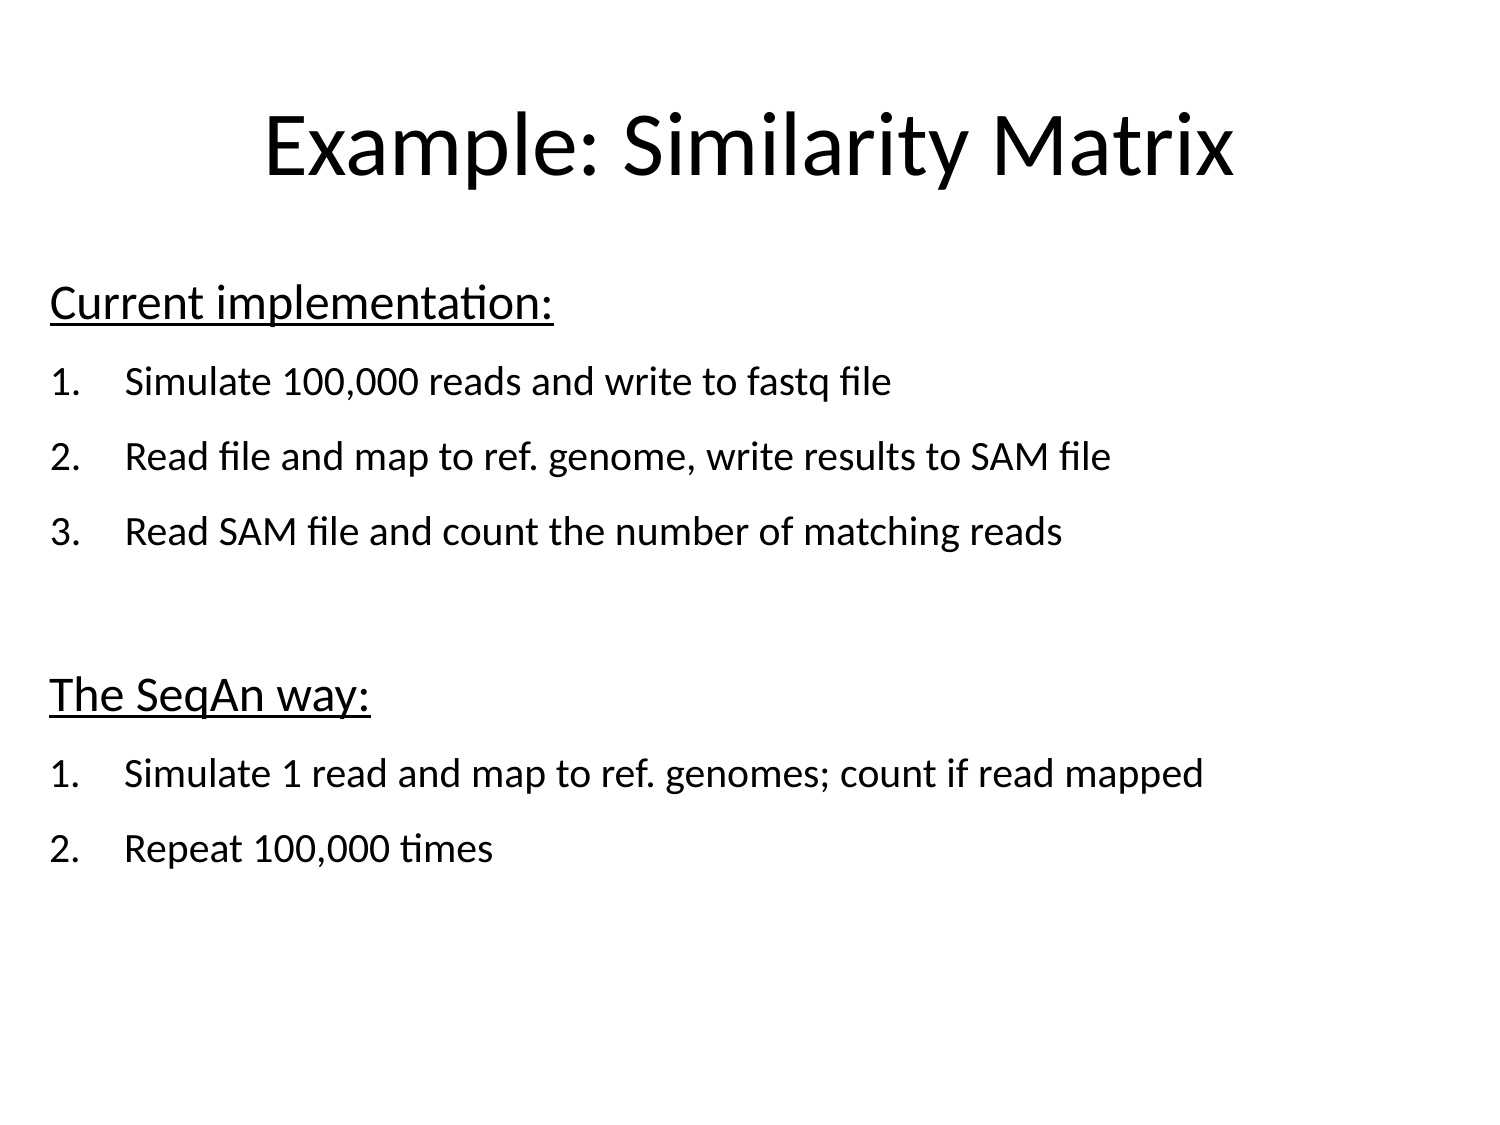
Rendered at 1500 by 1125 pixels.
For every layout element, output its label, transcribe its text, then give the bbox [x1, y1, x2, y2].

title Example: Similarity Matrix [75, 45, 1425, 233]
text_box Current implementation: Simulate 100,000 reads and write to fastq file Read file and map to ref. genome, write results to SAM file Read SAM file and count the number of matching reads [35, 231, 1127, 562]
text_box The SeqAn way: Simulate 1 read and map to ref. genomes; count if read mapped Repeat 100,000 times [34, 623, 1220, 879]
